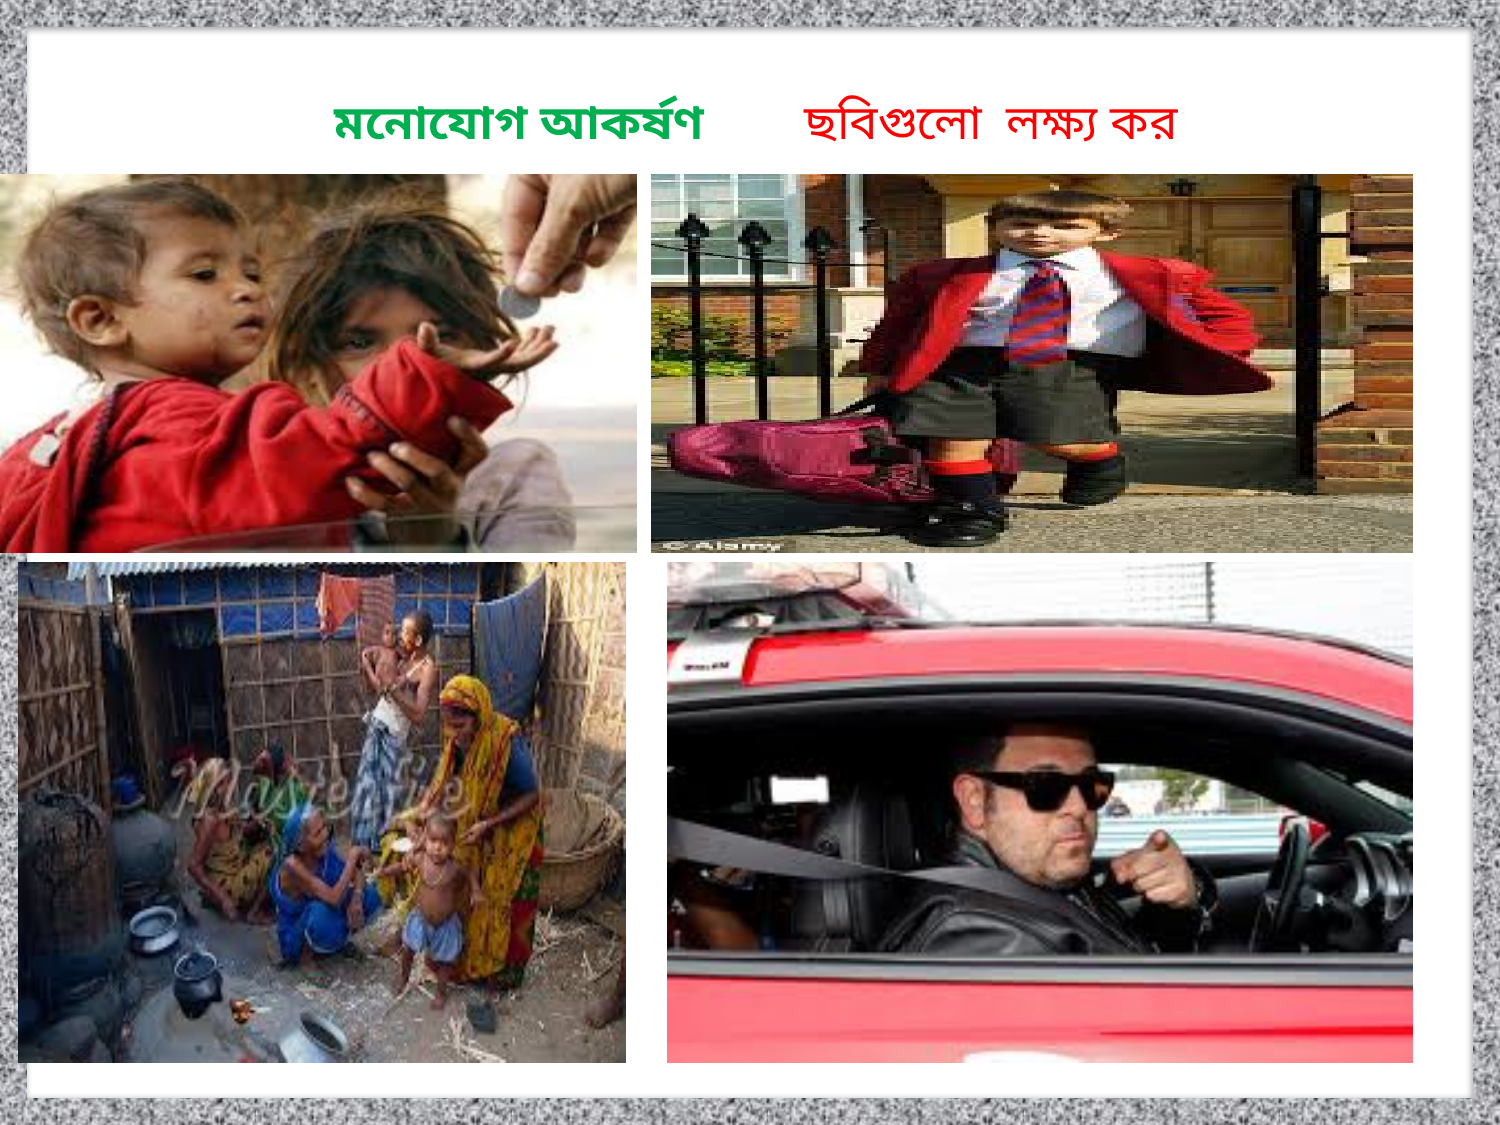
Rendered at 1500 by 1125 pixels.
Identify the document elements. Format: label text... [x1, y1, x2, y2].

picture [17, 562, 627, 1063]
picture [651, 174, 1413, 553]
picture [666, 562, 1413, 1063]
picture [0, 174, 637, 553]
text_box [0, 0, 1500, 1125]
text_box মনোযোগ আকর্ষণ ছবিগুলো লক্ষ্য কর [49, 24, 1463, 175]
